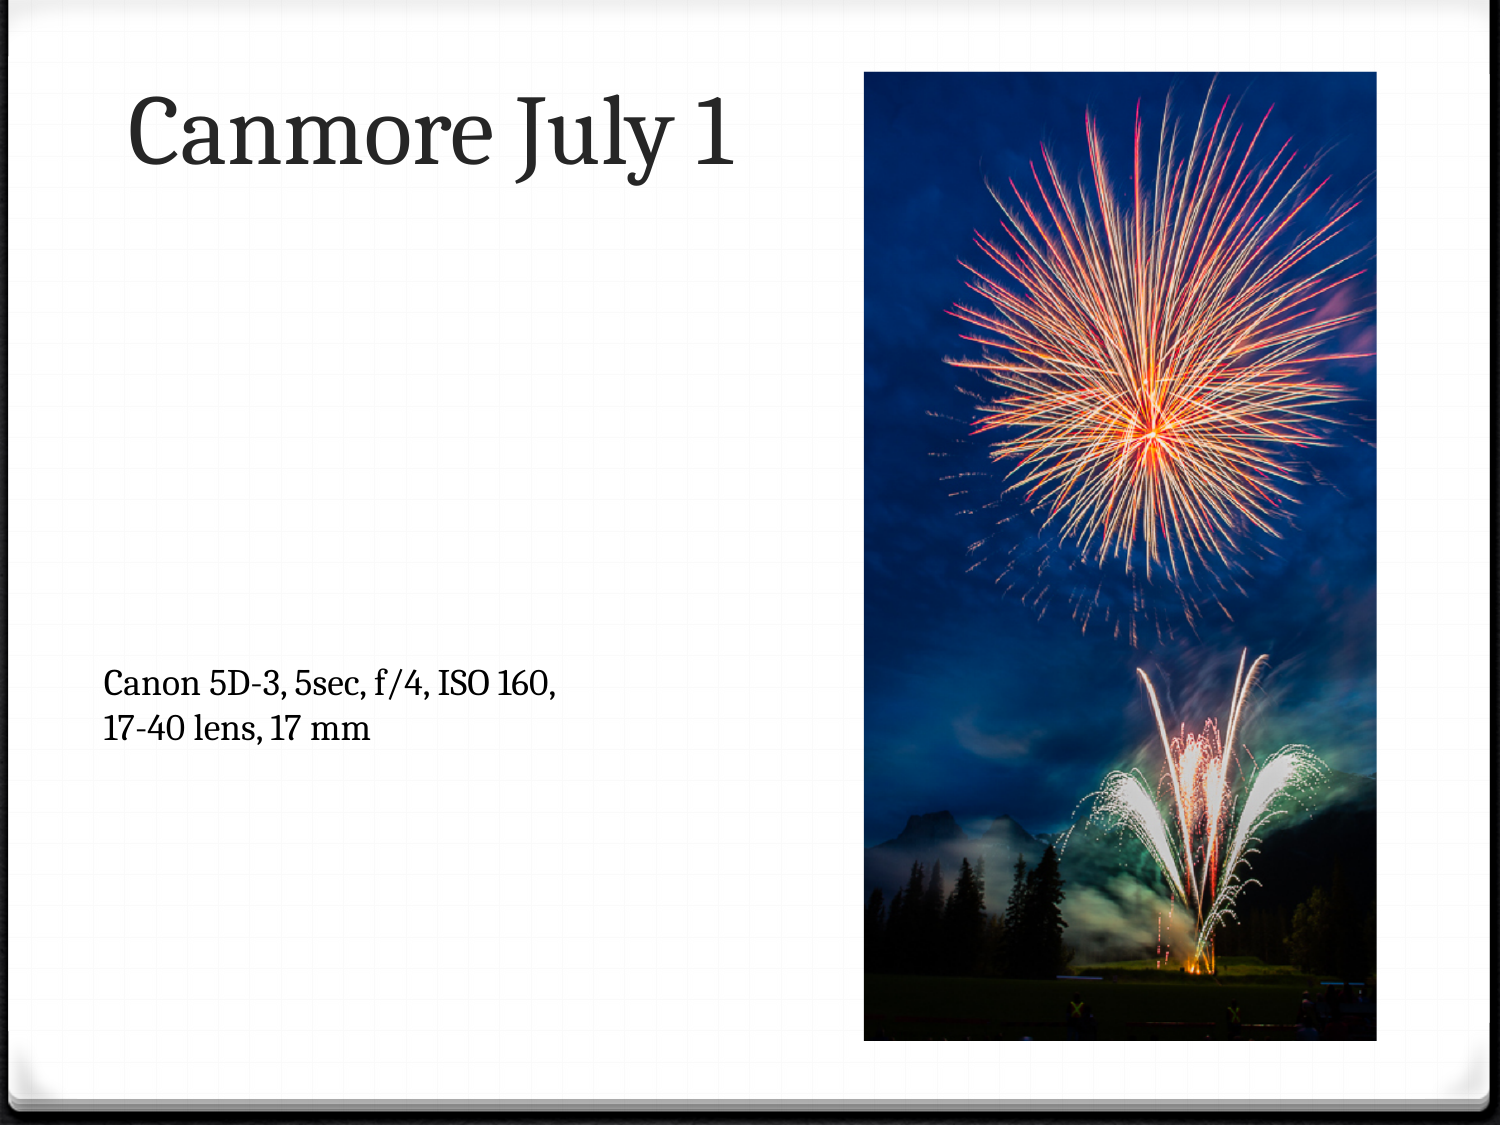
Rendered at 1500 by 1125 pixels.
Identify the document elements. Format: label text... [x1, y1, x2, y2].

picture [0, 0, 1500, 1125]
title Canmore July 1 [15, 71, 847, 179]
text_box Canon 5D-3, 5sec, f/4, ISO 160, 17-40 lens, 17 mm [89, 650, 629, 755]
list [635, 299, 1500, 813]
